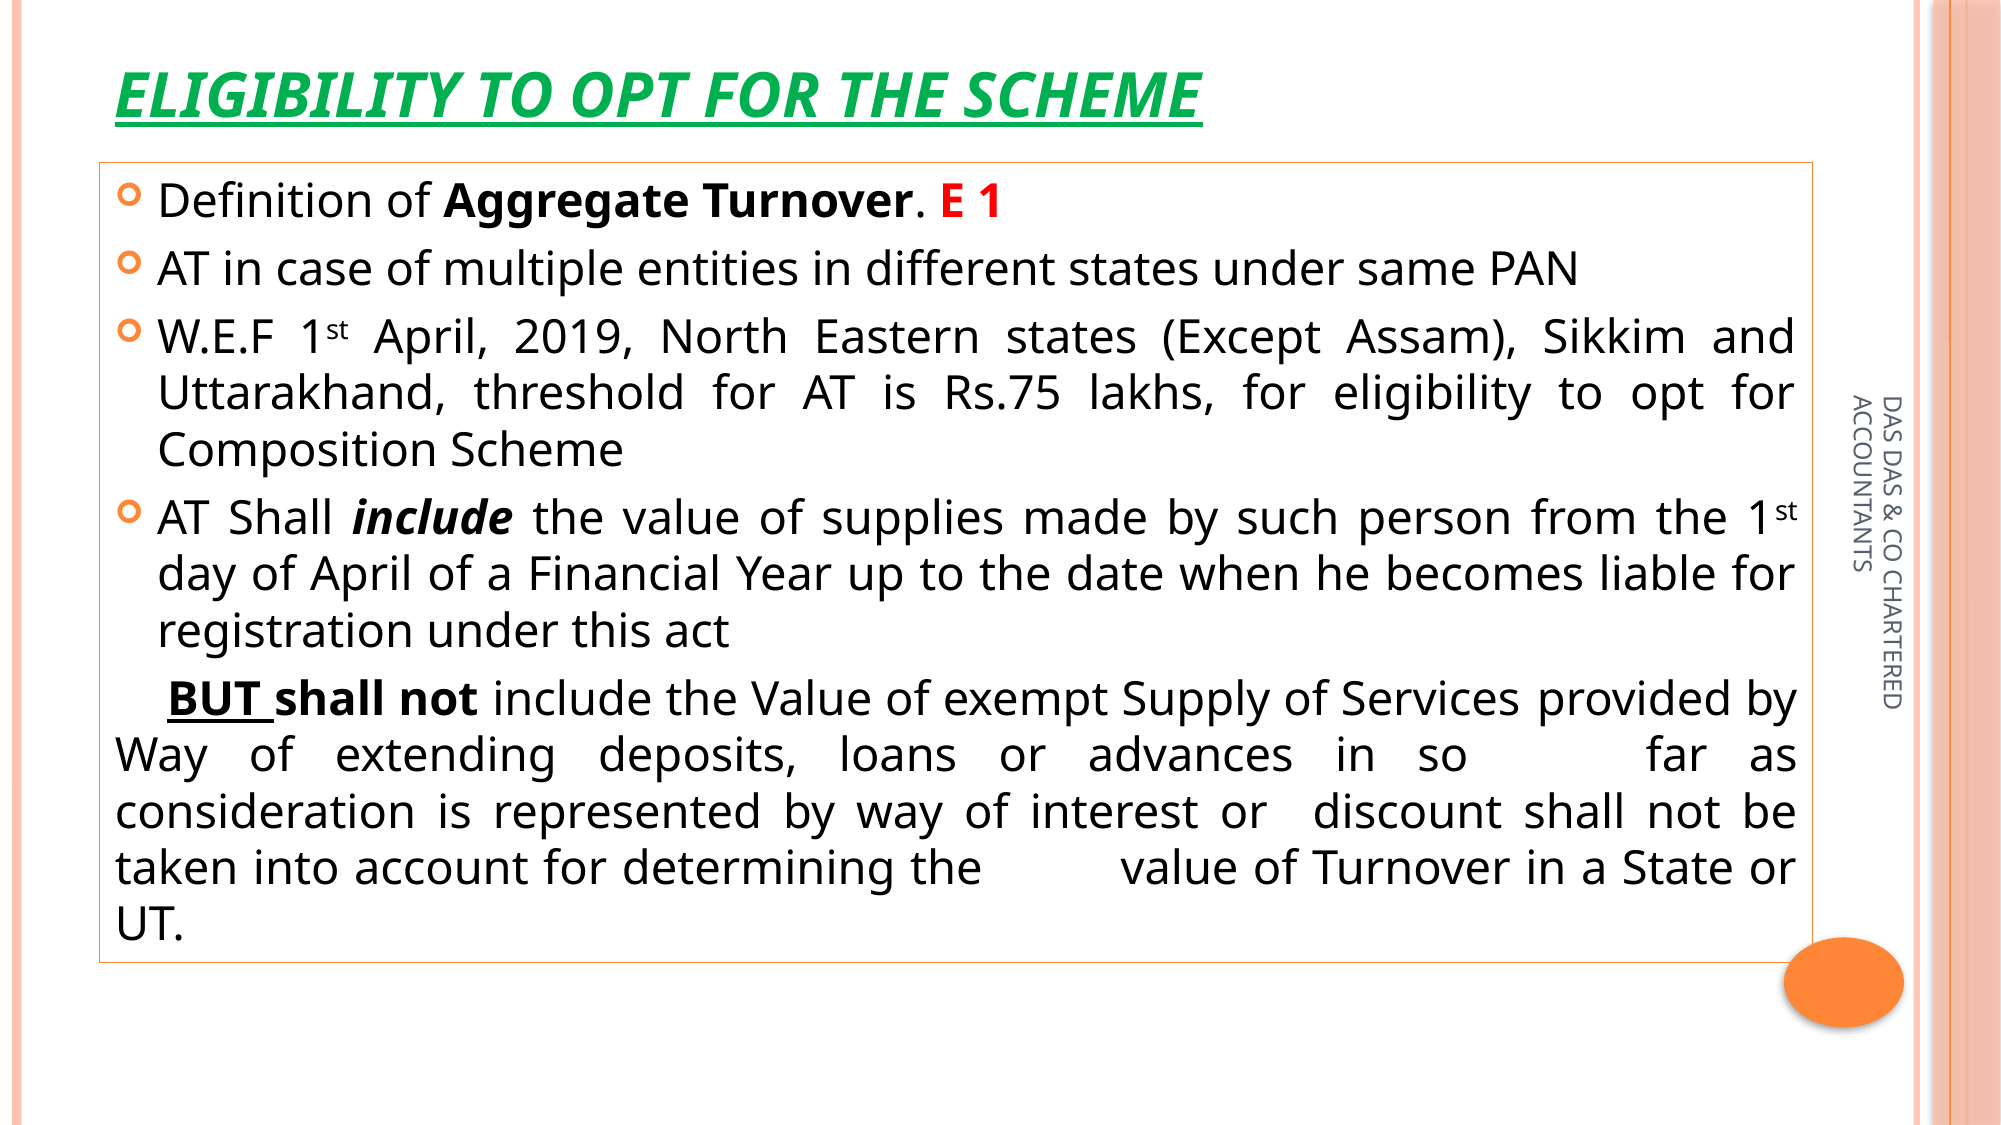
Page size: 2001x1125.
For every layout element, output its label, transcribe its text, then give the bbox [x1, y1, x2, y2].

list Definition of Aggregate Turnover. E 1 AT in case of multiple entities in different states under same PAN W.E.F 1st April, 2019, North Eastern states (Except Assam), Sikkim and Uttarakhand, threshold for AT is Rs.75 lakhs, for eligibility to opt for Composition Scheme AT Shall include the value of supplies made by such person from the 1st day of April of a Financial Year up to the date when he becomes liable for registration under this act BUT shall not include the Value of exempt Supply of Services provided by Way of extending deposits, loans or advances in so far as consideration is represented by way of interest or discount shall not be taken into account for determining the value of Turnover in a State or UT. [99, 162, 1813, 963]
title ELIGIBILITY TO OPT FOR THE SCHEME [99, 45, 1734, 138]
footer DAS DAS & CO CHARTERED ACCOUNTANTS [1838, 380, 1919, 906]
